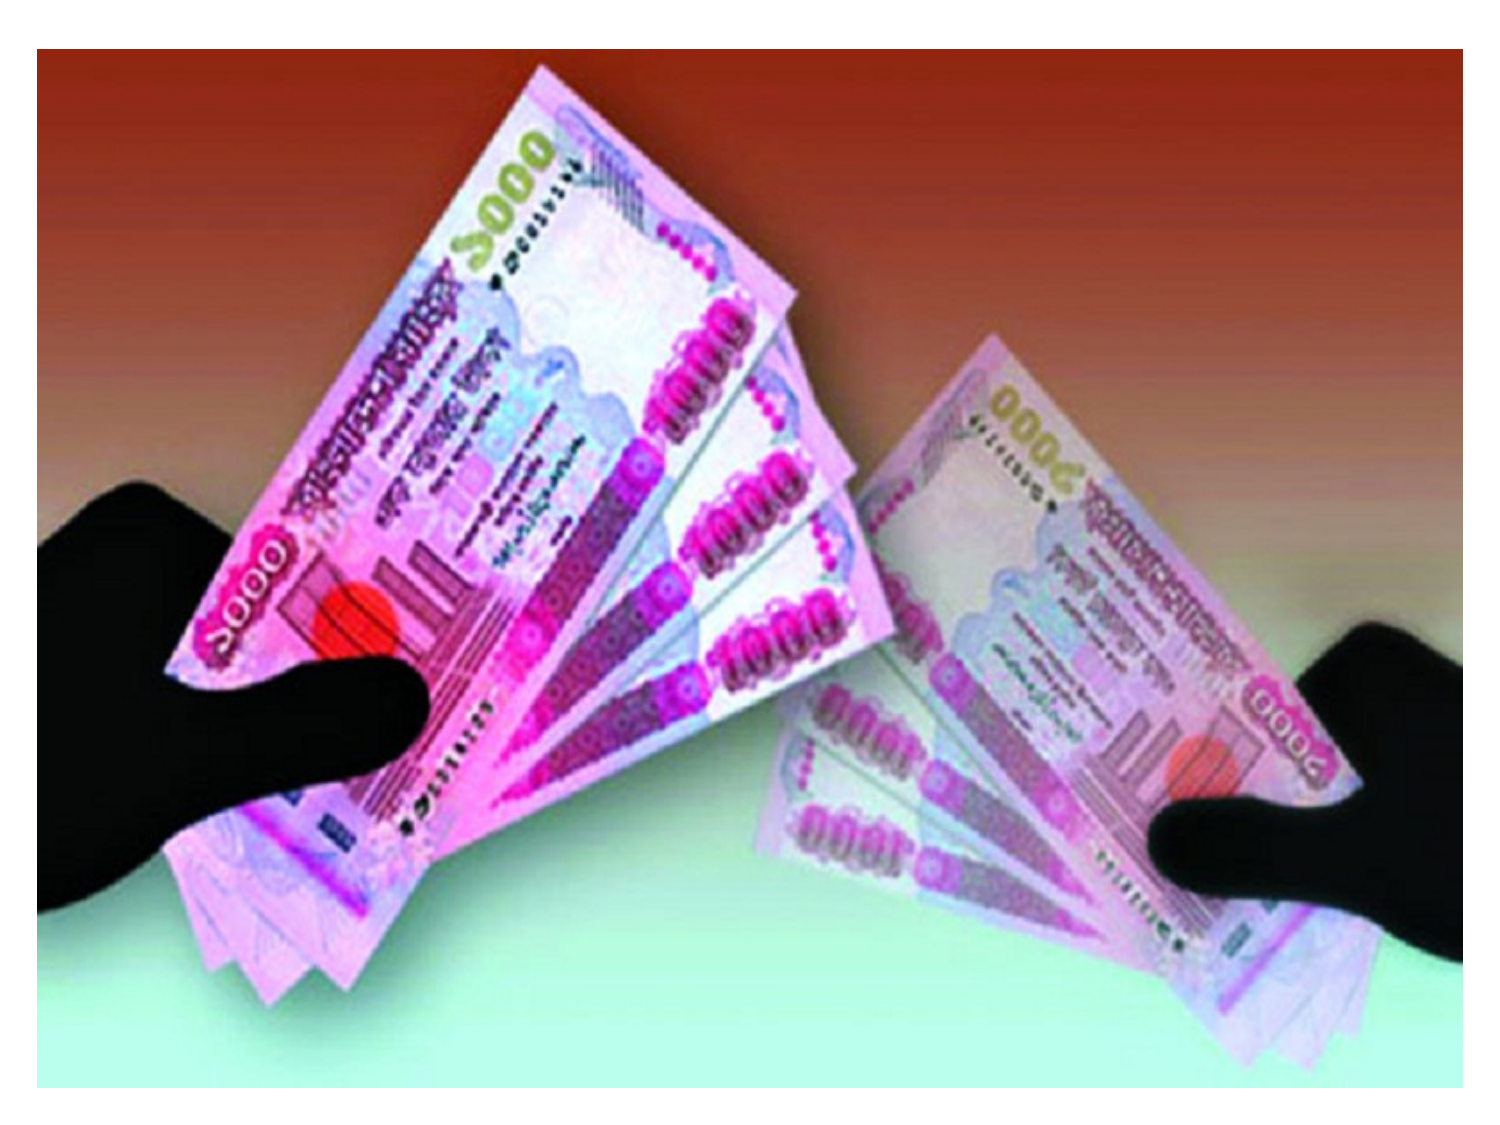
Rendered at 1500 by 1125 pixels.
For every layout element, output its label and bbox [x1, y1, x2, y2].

picture [37, 49, 1463, 1088]
